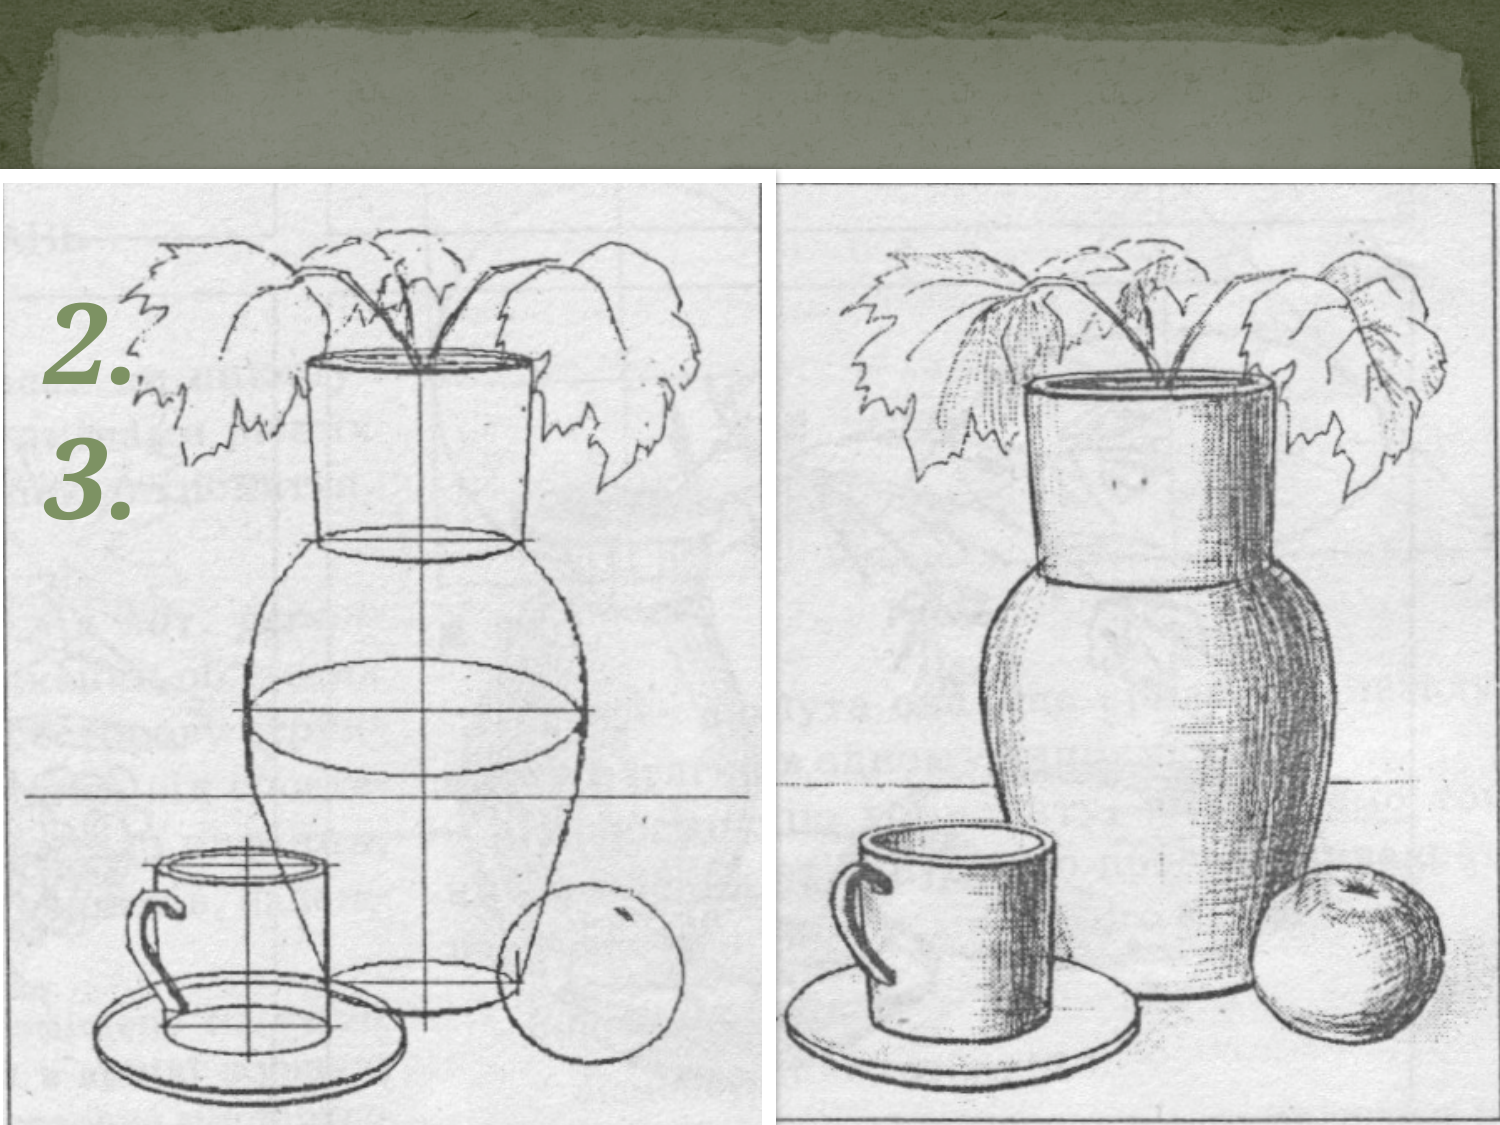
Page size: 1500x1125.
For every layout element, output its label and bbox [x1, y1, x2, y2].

picture [3, 183, 1500, 1125]
